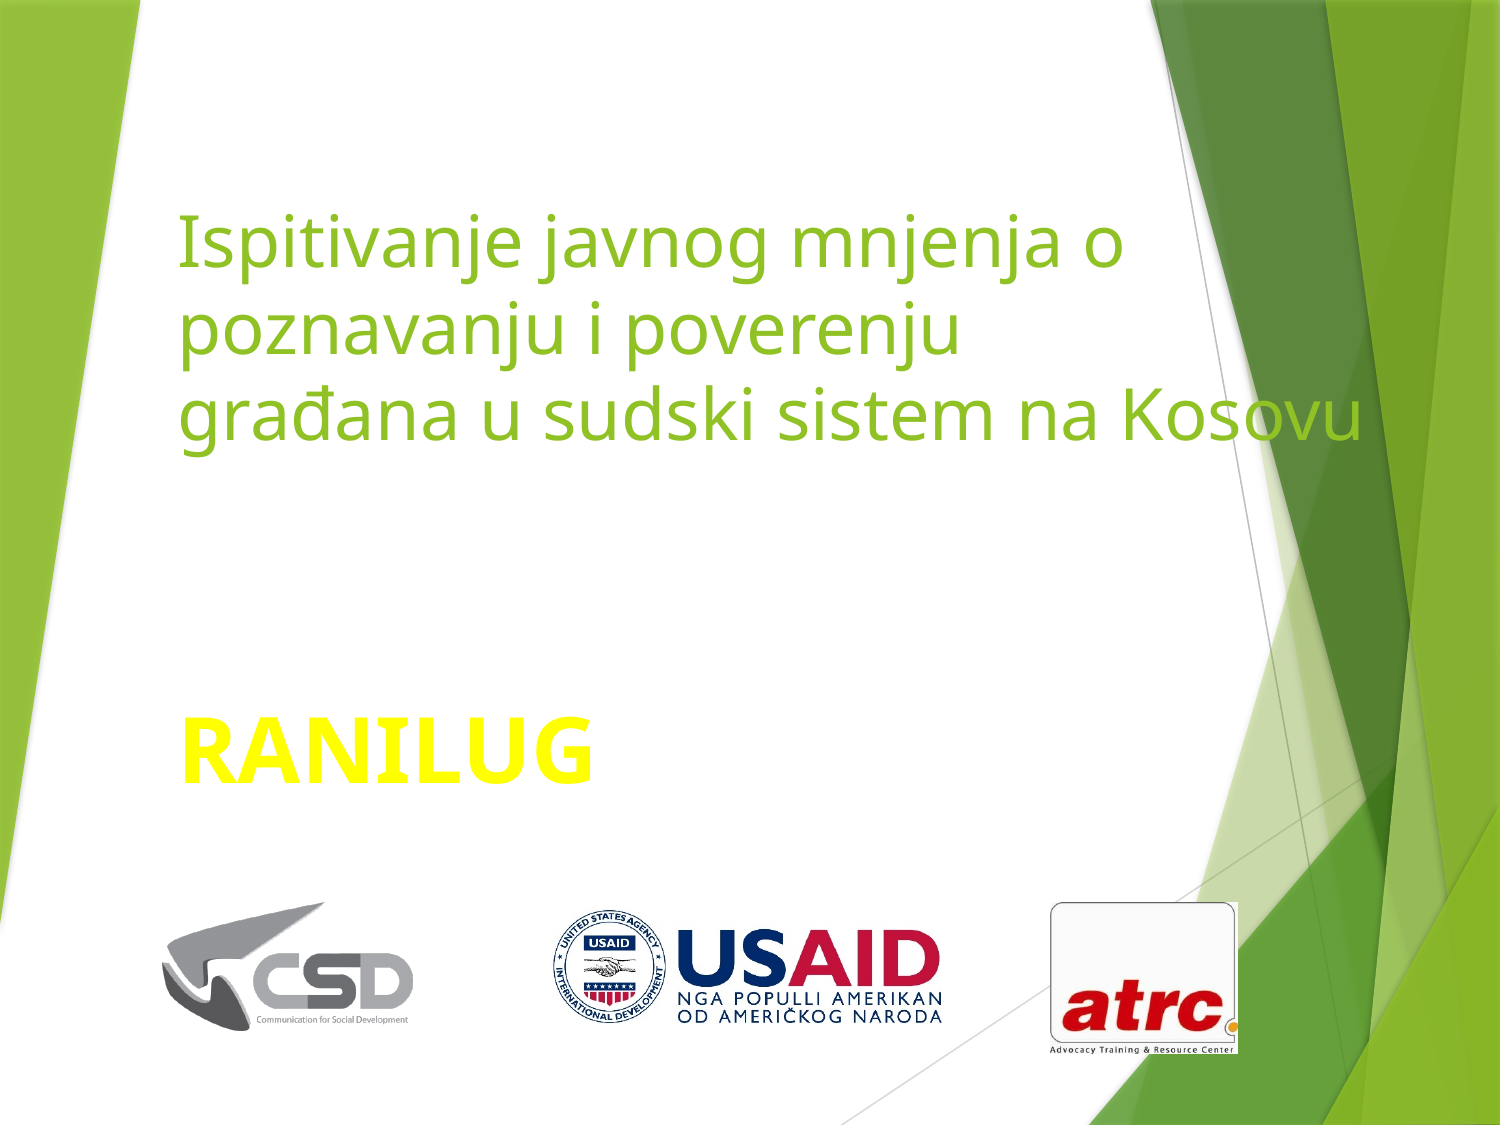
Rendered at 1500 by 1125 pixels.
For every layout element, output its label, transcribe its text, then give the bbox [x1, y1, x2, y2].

picture [161, 901, 413, 1032]
picture [1049, 901, 1238, 1055]
title Ispitivanje javnog mnjenja o poznavanju i poverenju građana u sudski sistem na Kosovu [162, 184, 1388, 463]
text_box RANILUG [162, 684, 650, 810]
picture [551, 909, 943, 1026]
